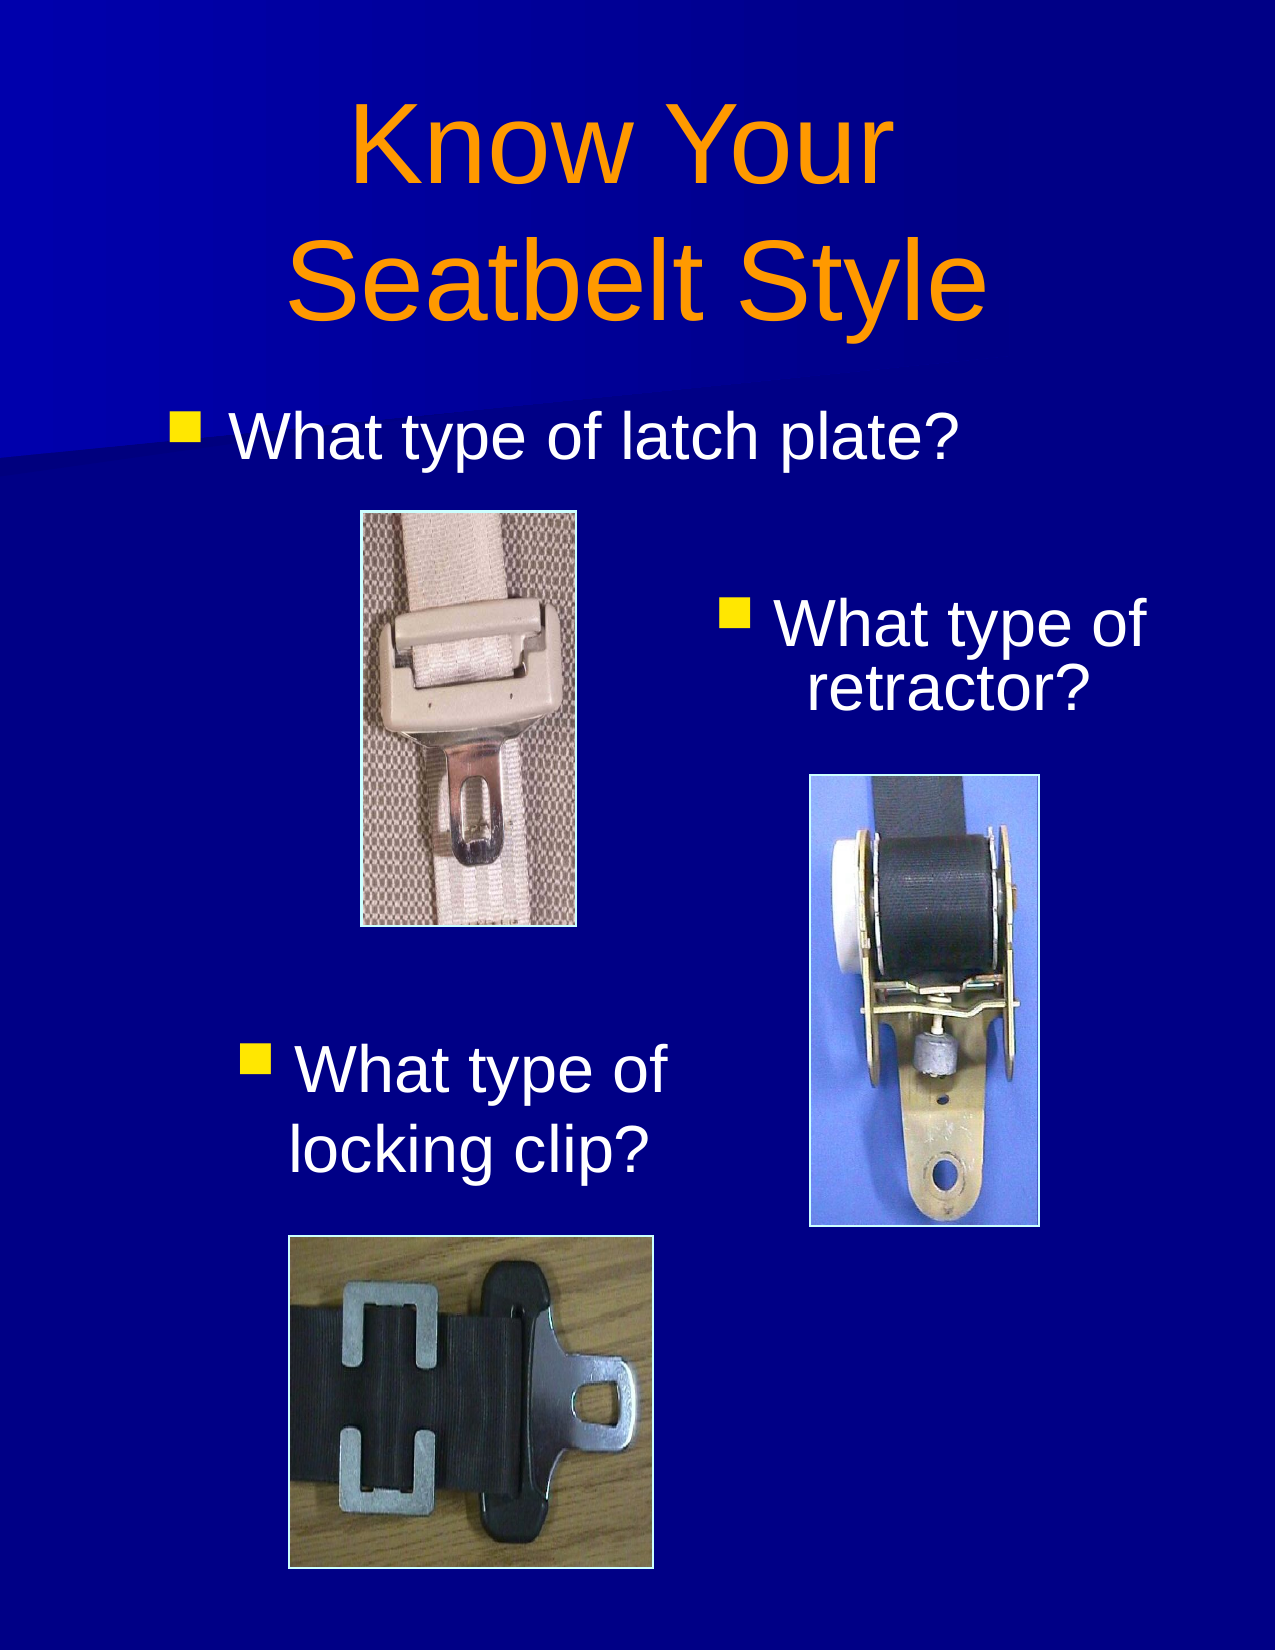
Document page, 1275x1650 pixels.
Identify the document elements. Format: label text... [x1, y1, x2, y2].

text_box What type of locking clip? [125, 1017, 780, 1195]
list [362, 512, 575, 926]
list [810, 775, 1038, 1226]
picture [290, 1236, 652, 1568]
list What type of latch plate? [148, 384, 1091, 514]
title Know Your Seatbelt Style [63, 68, 1212, 344]
text_box What type of retractor? [612, 587, 1250, 733]
